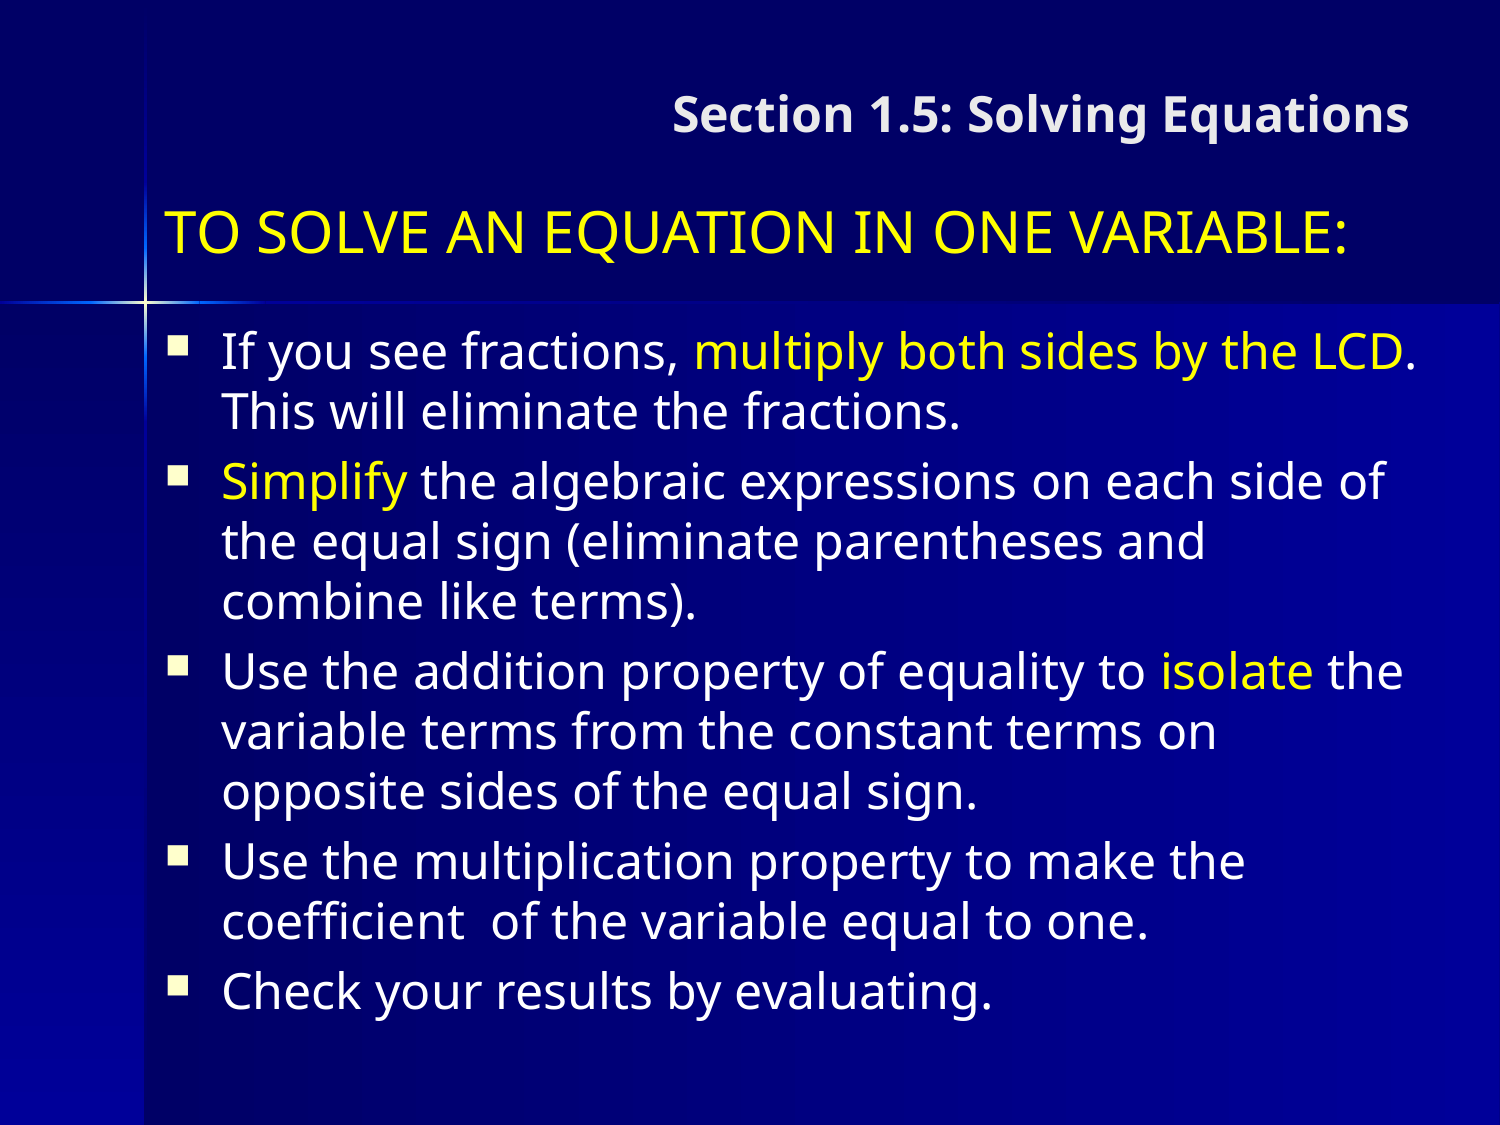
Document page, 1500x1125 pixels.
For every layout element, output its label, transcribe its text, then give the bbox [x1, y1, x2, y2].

text_box TO SOLVE AN EQUATION IN ONE VARIABLE: [149, 187, 1425, 293]
text_box Section 1.5: Solving Equations [50, 45, 1425, 150]
text_box If you see fractions, multiply both sides by the LCD. This will eliminate the fractions. Simplify the algebraic expressions on each side of the equal sign (eliminate parentheses and combine like terms). Use the addition property of equality to isolate the variable terms from the constant terms on opposite sides of the equal sign. Use the multiplication property to make the coefficient of the variable equal to one. Check your results by evaluating. [149, 312, 1438, 1028]
